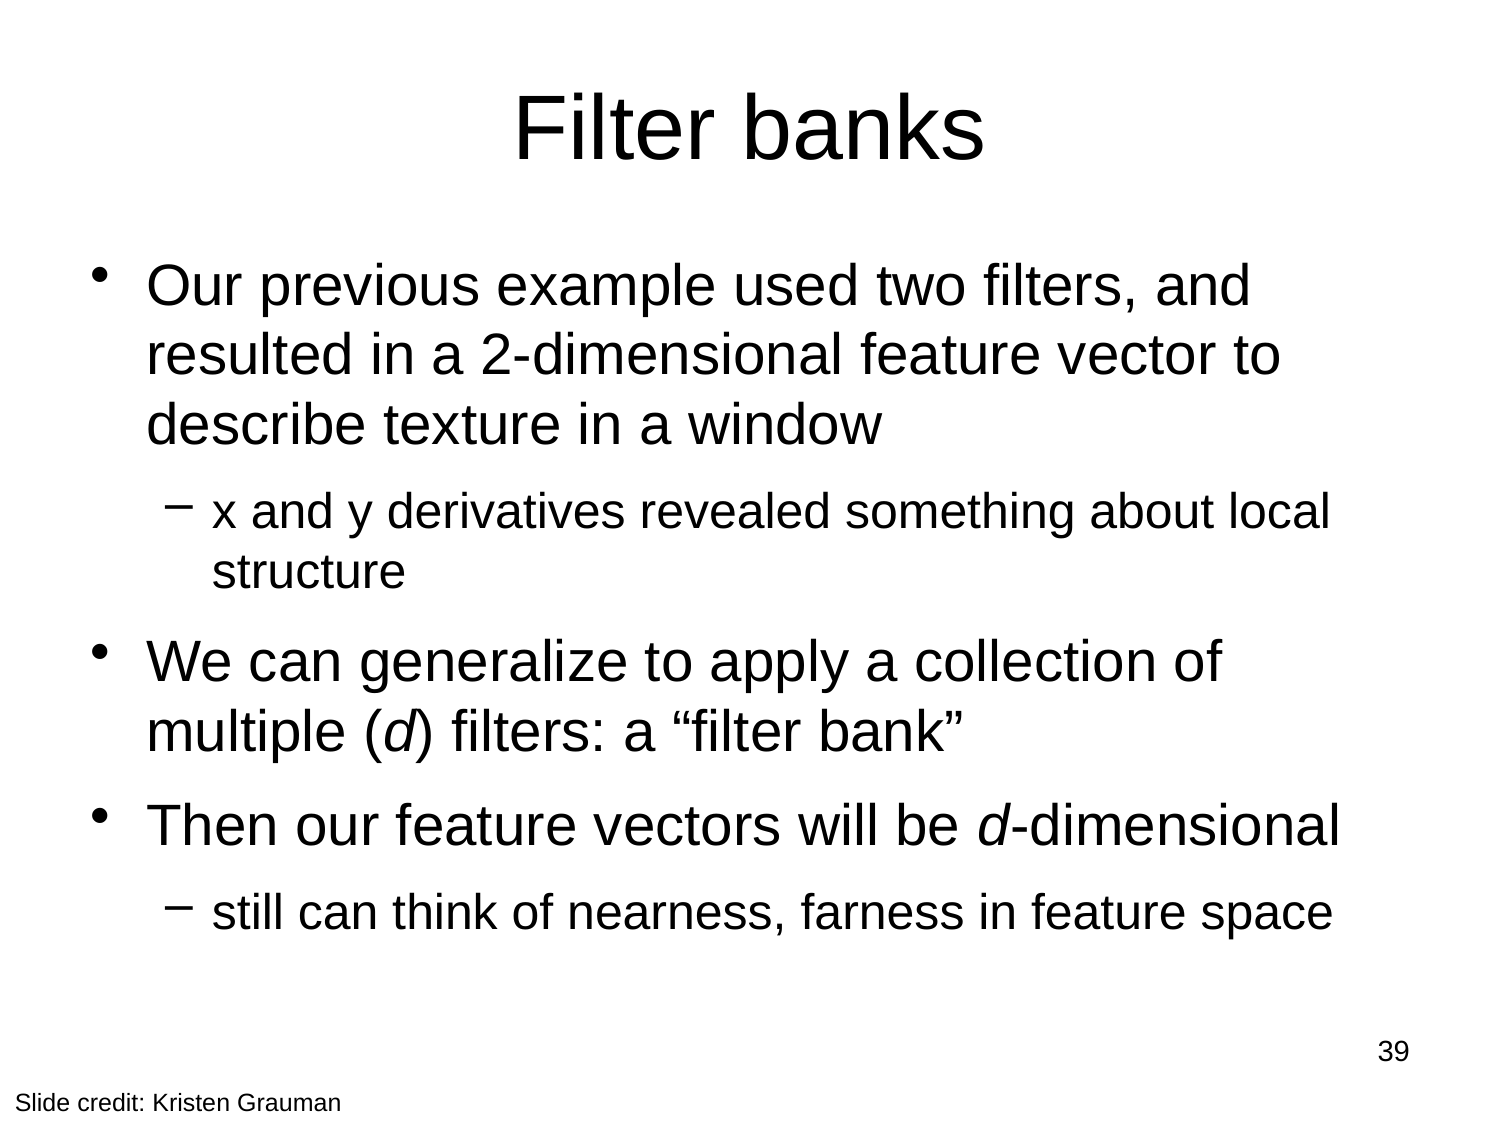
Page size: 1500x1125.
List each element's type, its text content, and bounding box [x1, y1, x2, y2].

slide_number 39 [1074, 1024, 1426, 1103]
text_box Slide credit: Kristen Grauman [0, 1079, 688, 1125]
title Filter banks [74, 29, 1426, 218]
list Our previous example used two filters, and resulted in a 2-dimensional feature vector to describe texture in a window x and y derivatives revealed something about local structure We can generalize to apply a collection of multiple (d) filters: a “filter bank” Then our feature vectors will be d-dimensional still can think of nearness, farness in feature space [74, 238, 1426, 982]
